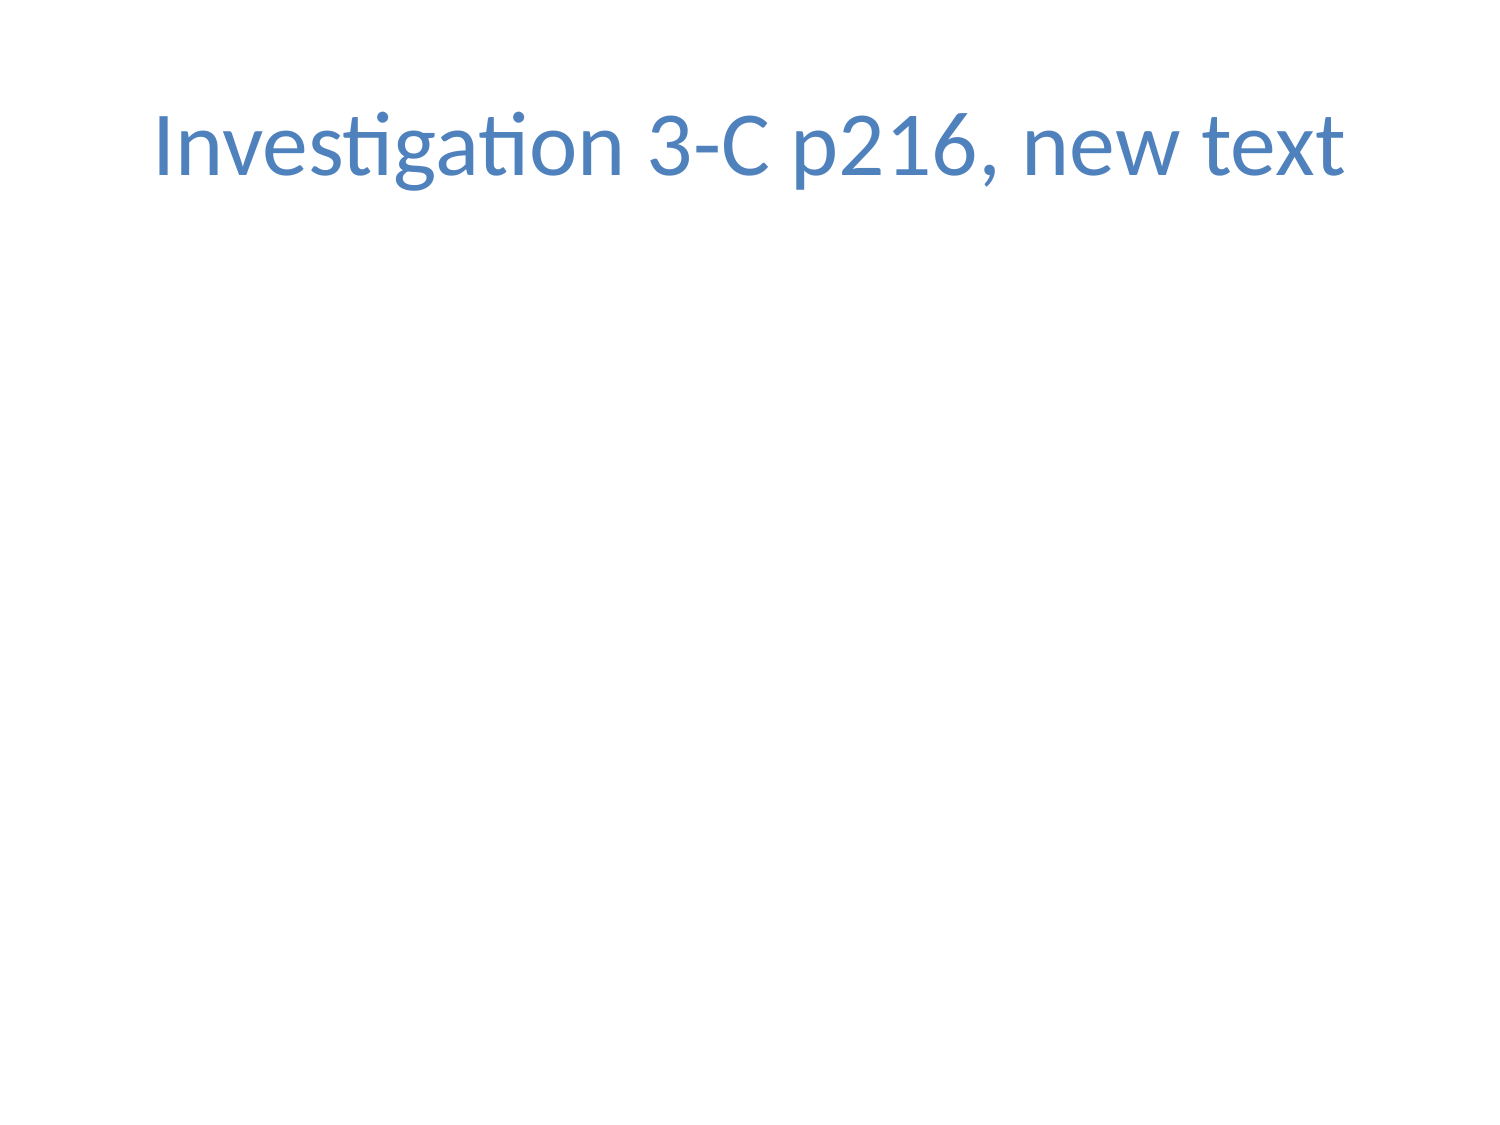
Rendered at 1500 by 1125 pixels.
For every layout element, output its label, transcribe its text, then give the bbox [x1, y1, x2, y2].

title Investigation 3-C p216, new text [75, 45, 1425, 233]
